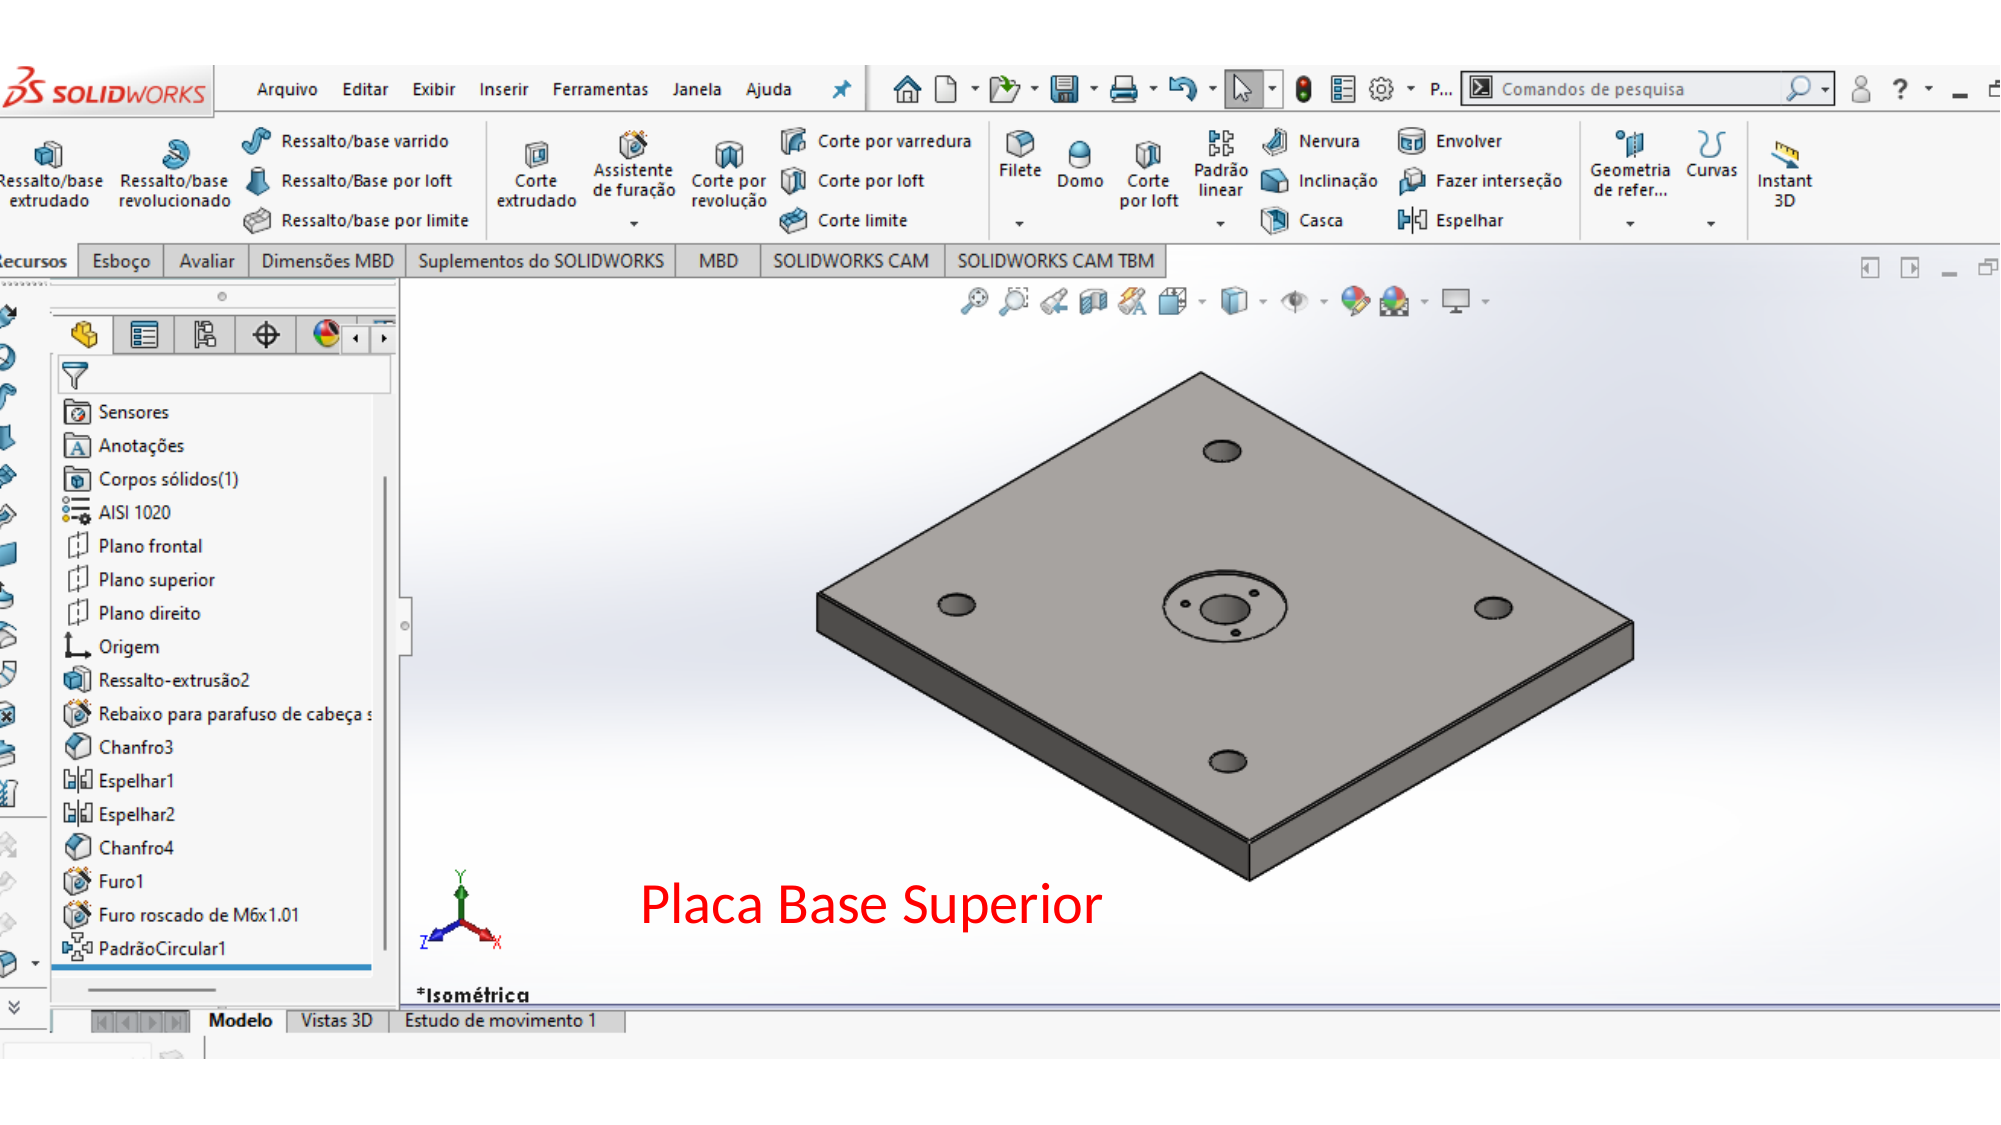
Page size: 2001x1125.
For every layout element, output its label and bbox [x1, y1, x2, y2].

picture [0, 65, 2000, 1060]
